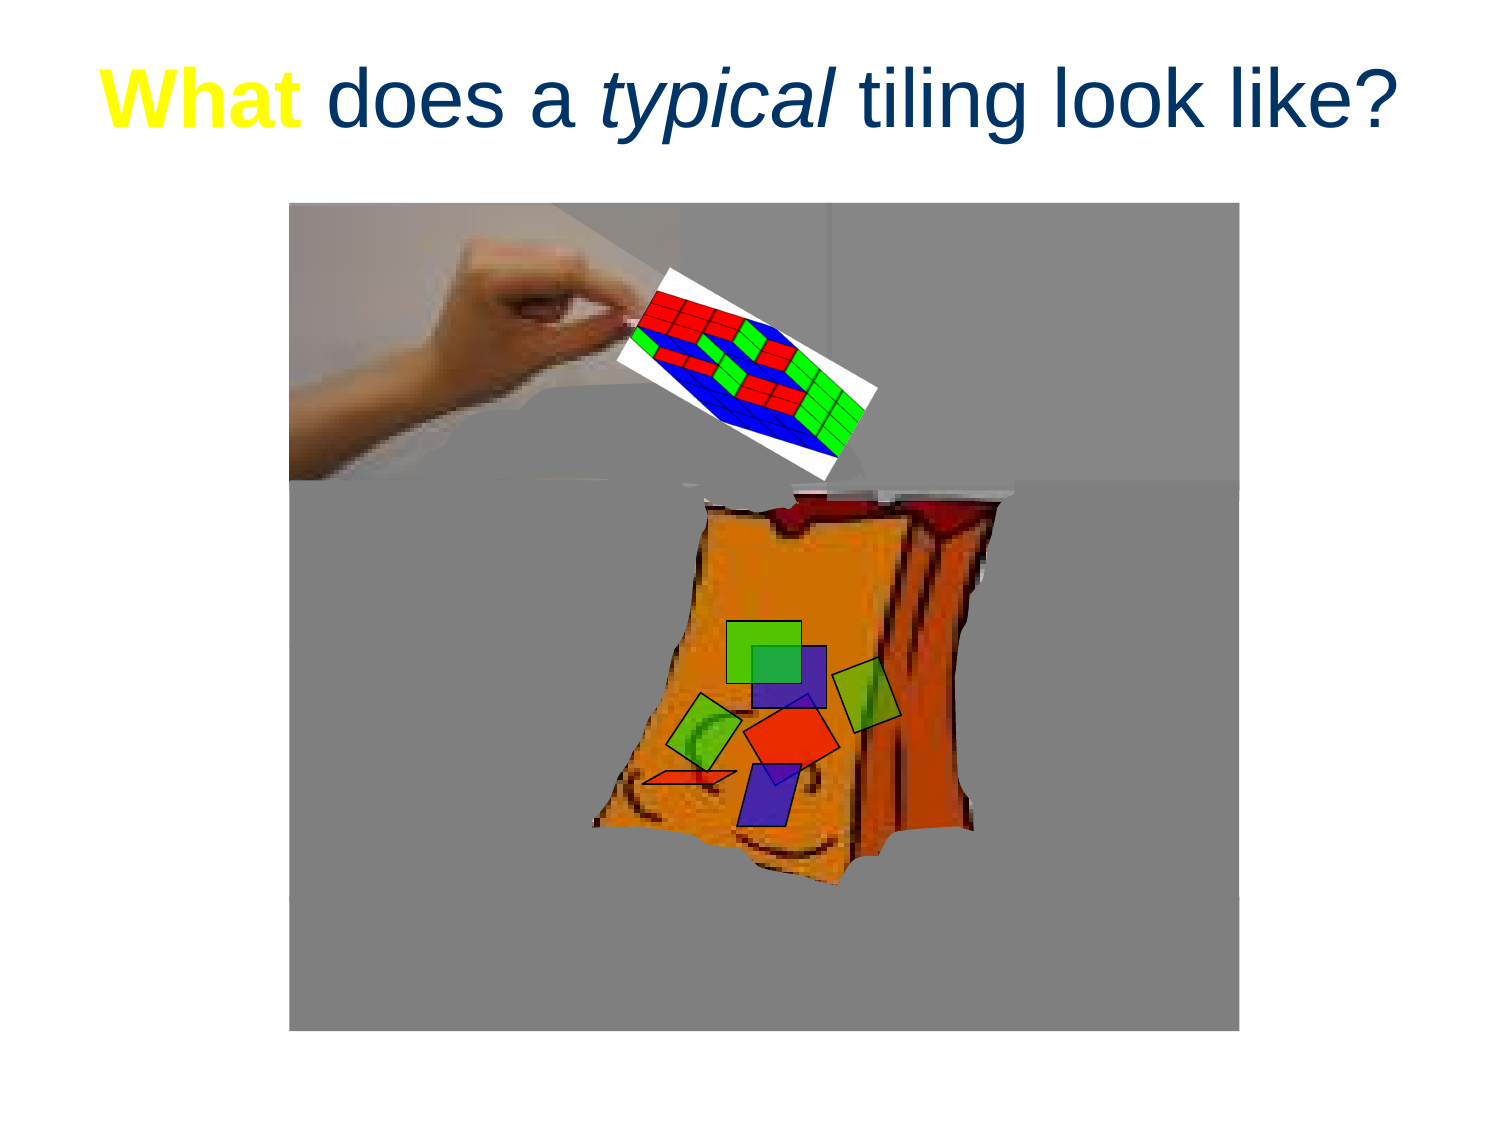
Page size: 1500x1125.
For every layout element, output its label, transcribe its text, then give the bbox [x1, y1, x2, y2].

title What does a typical tiling look like? [0, 0, 1500, 188]
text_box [289, 202, 1240, 1032]
